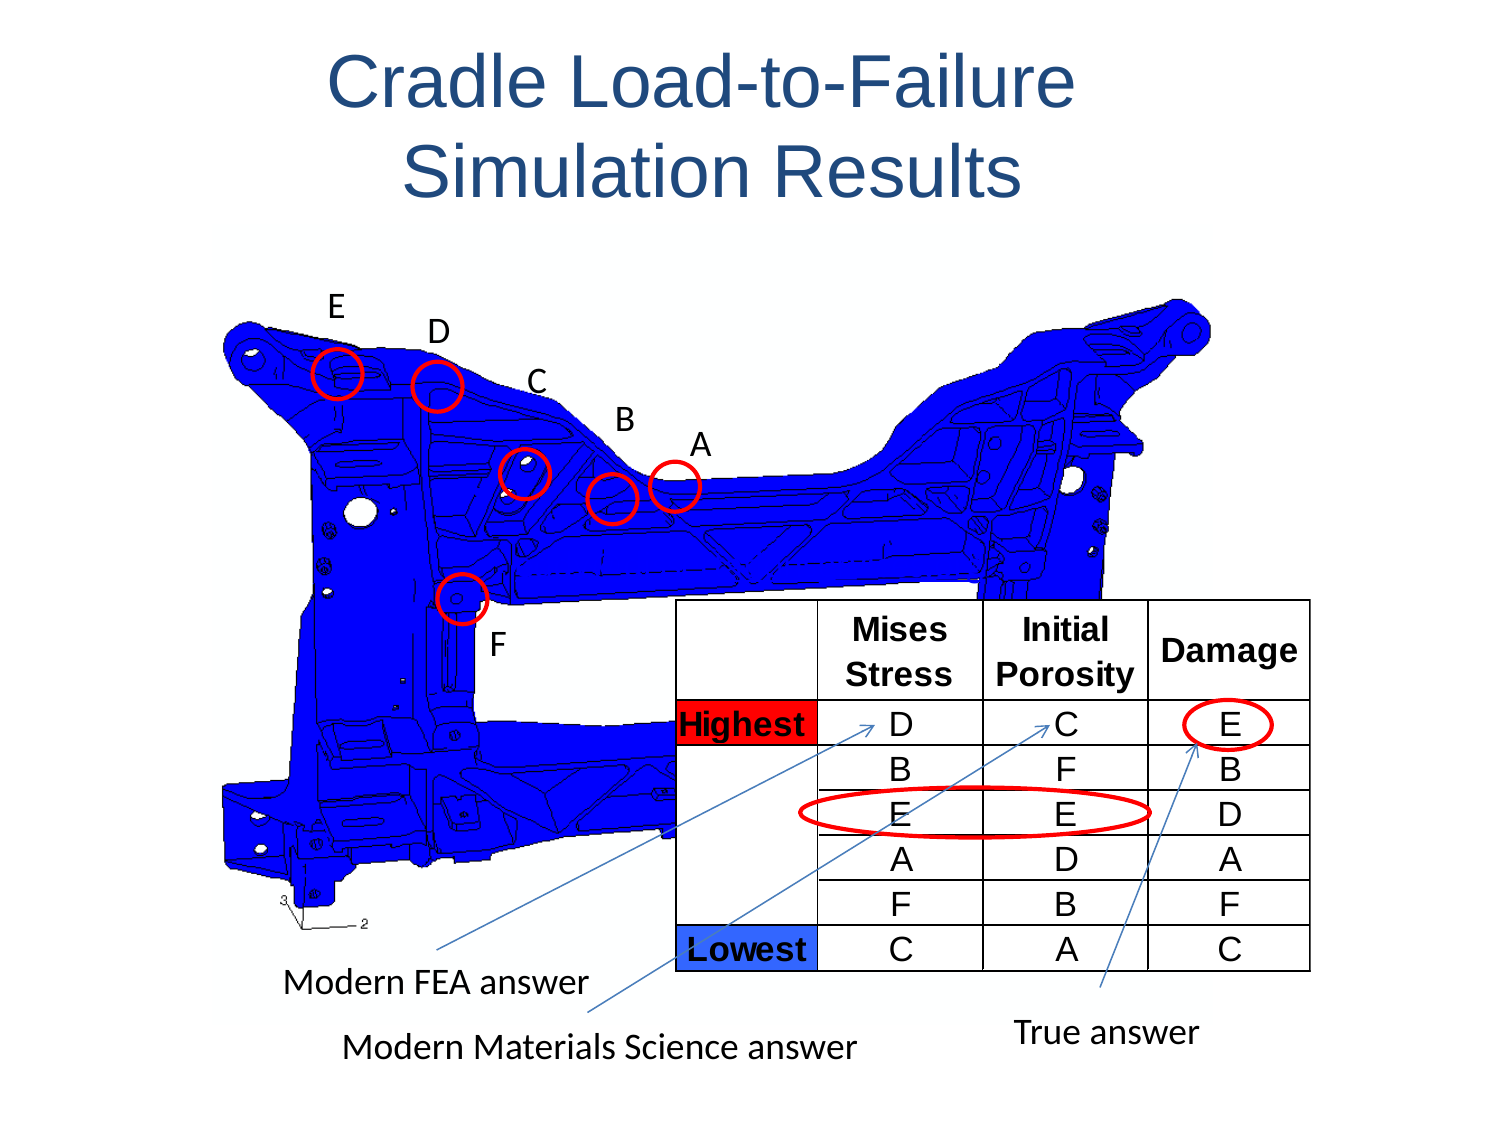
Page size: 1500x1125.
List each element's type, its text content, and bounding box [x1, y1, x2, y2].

text_box True answer [998, 1034, 1216, 1060]
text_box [587, 724, 1051, 1013]
text_box Cradle Load-to-Failure Simulation Results [74, 24, 1350, 238]
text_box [1025, 816, 1272, 914]
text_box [542, 617, 769, 1057]
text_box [212, 223, 1313, 1026]
text_box Modern Materials Science answer [326, 1034, 874, 1075]
